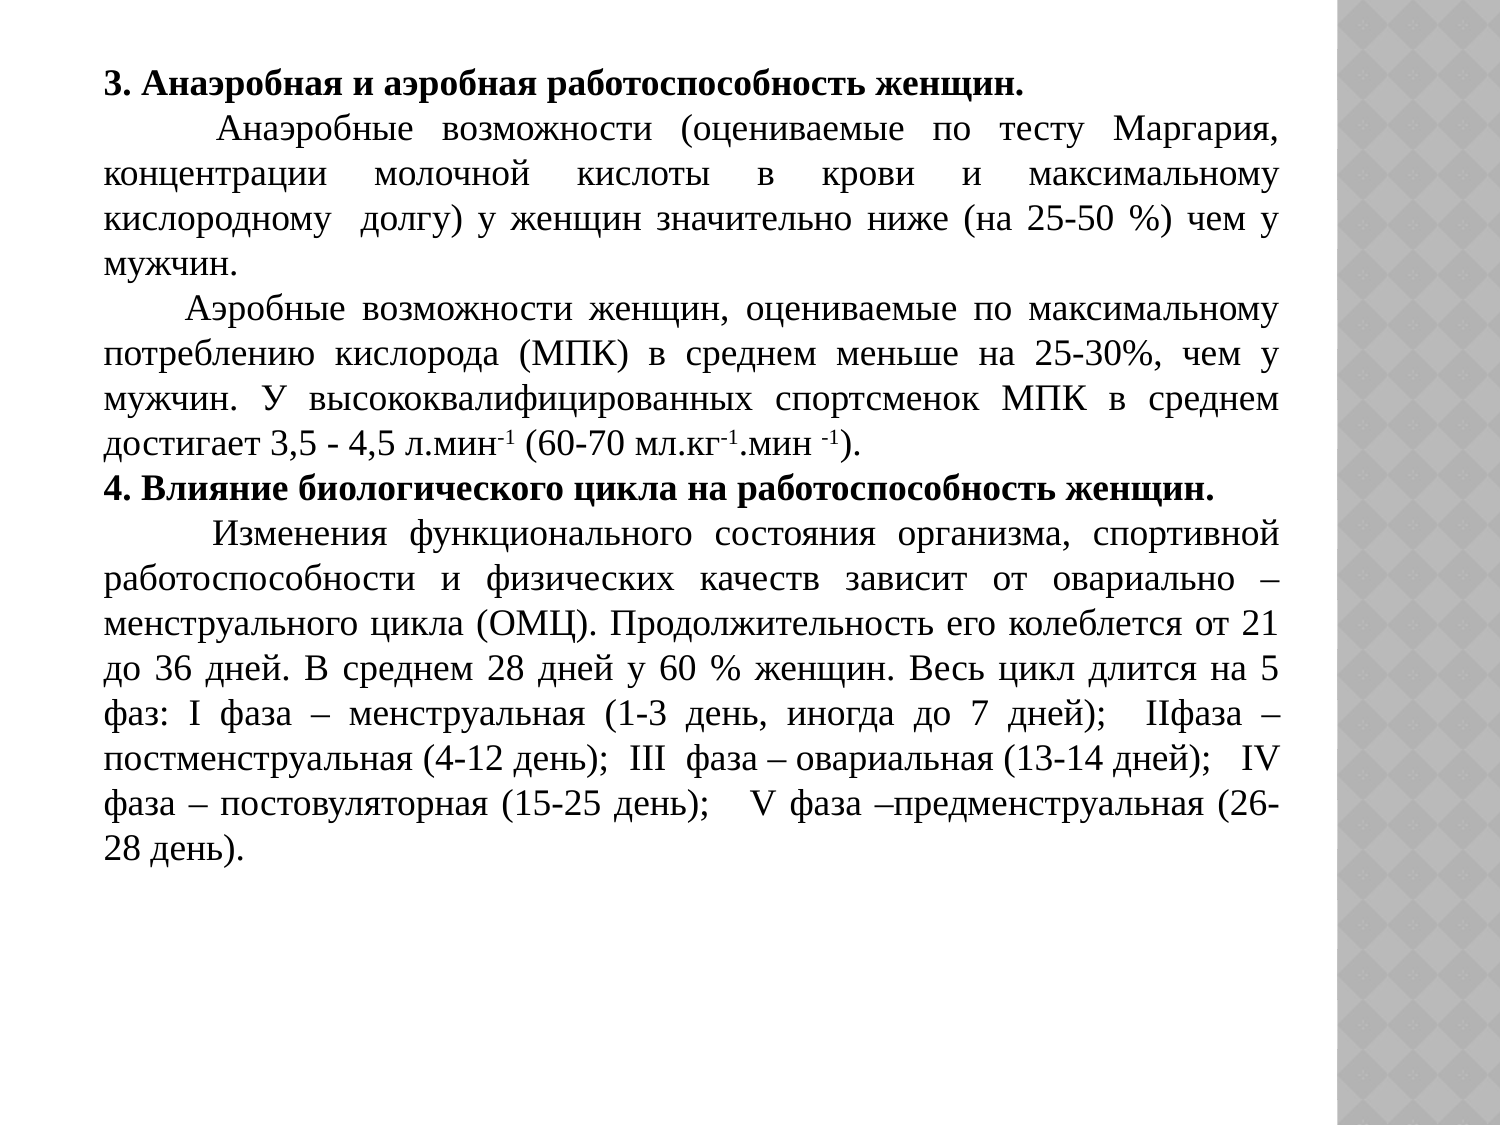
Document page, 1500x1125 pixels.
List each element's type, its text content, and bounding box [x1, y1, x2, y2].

text_box 3. Анаэробная и аэробная работоспособность женщин. Анаэробные возможности (оцениваемые по тесту Маргария, концентрации молочной кислоты в крови и максимальному кислородному долгу) у женщин значительно ниже (на 25-50 %) чем у мужчин. Аэробные возможности женщин, оцениваемые по максимальному потреблению кислорода (МПК) в среднем меньше на 25-30%, чем у мужчин. У высококвалифицированных спортсменок МПК в среднем достигает 3,5 - 4,5 л.мин-1 (60-70 мл.кг-1.мин -1). 4. Влияние биологического цикла на работоспособность женщин. Изменения функционального состояния организма, спортивной работоспособности и физических качеств зависит от овариально –менструального цикла (ОМЦ). Продолжительность его колеблется от 21 до 36 дней. В среднем 28 дней у 60 % женщин. Весь цикл длится на 5 фаз: I фаза – менструальная (1-3 день, иногда до 7 дней); IIфаза –постменструальная (4-12 день); III фаза – овариальная (13-14 дней); IV фаза – постовуляторная (15-25 день); V фаза –предменструальная (26-28 день). [88, 50, 1296, 876]
